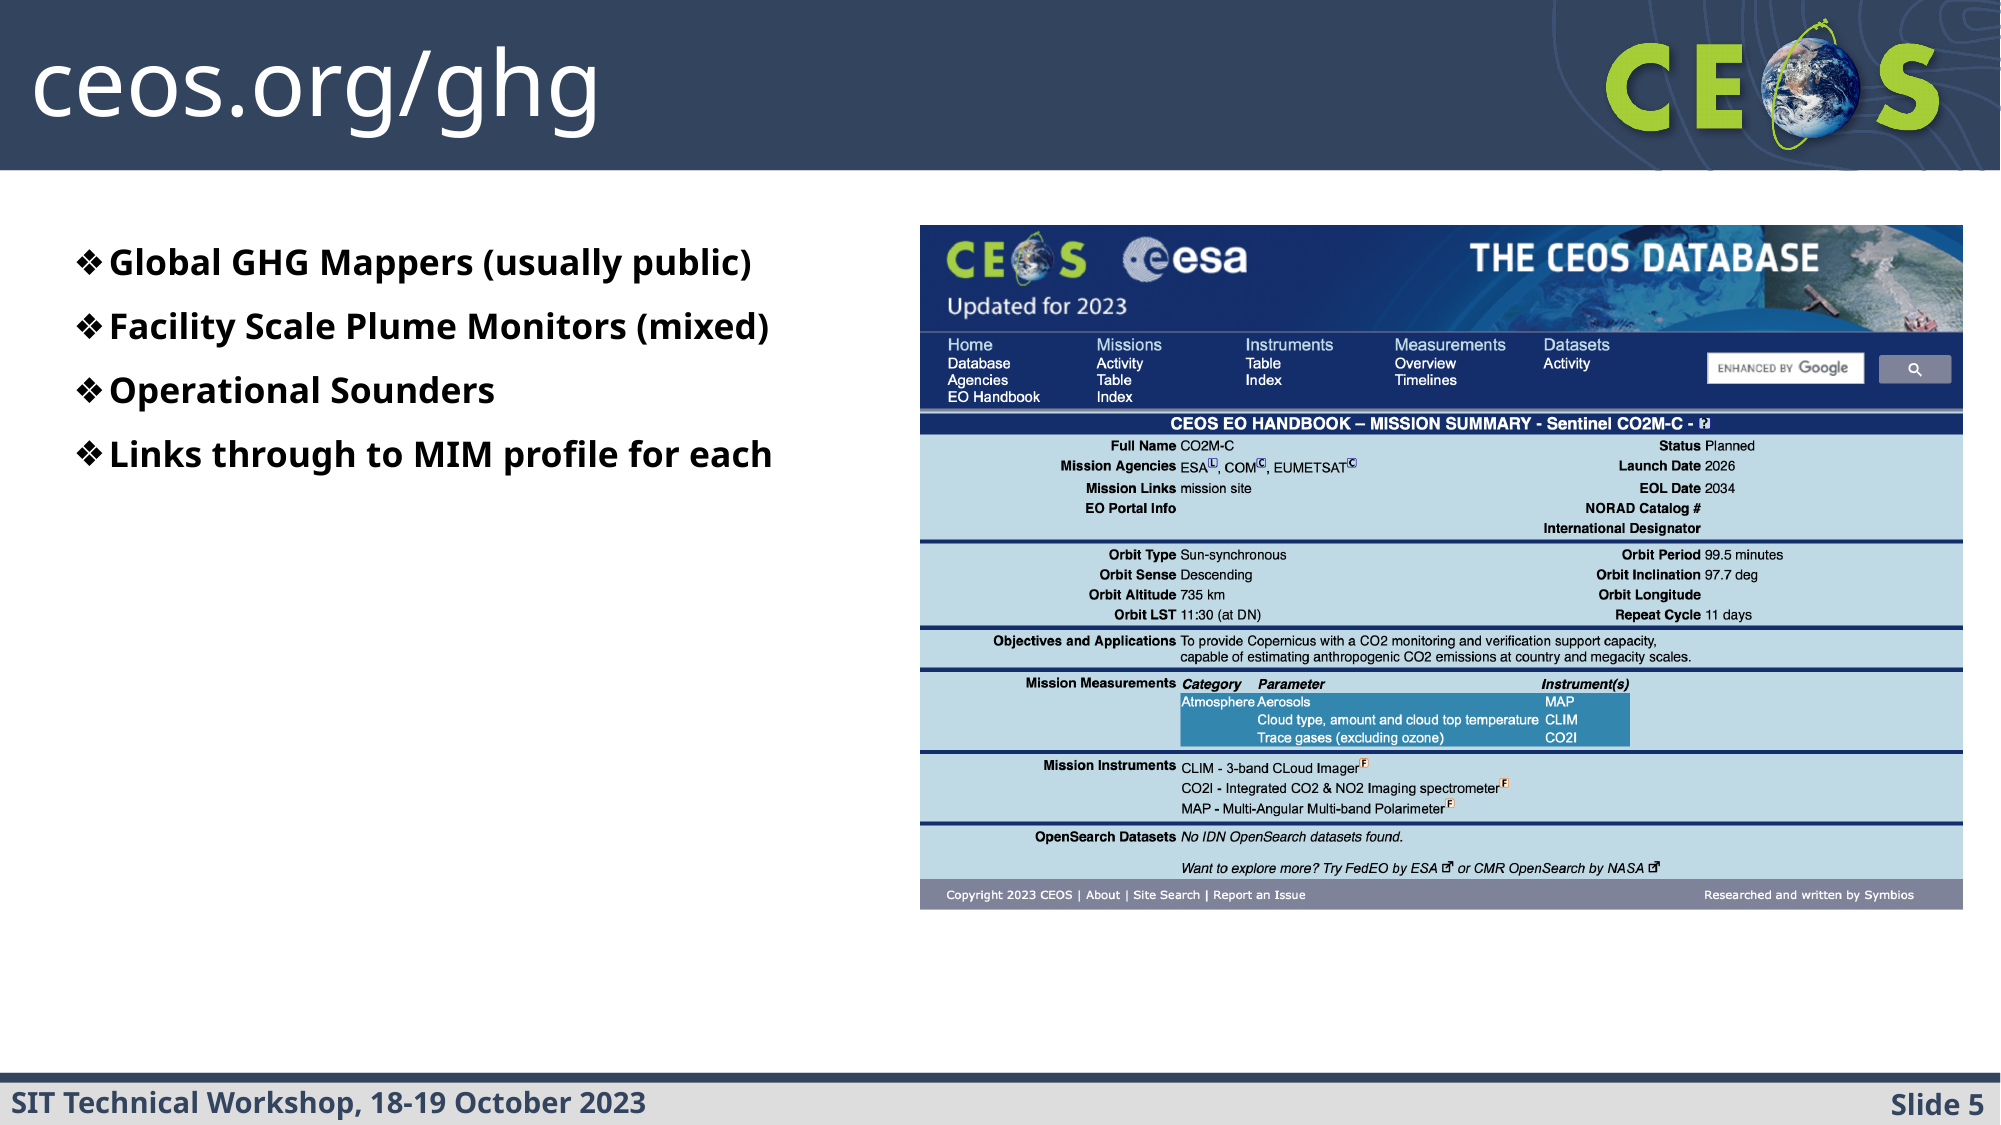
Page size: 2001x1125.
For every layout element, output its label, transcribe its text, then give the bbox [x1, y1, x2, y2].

picture [920, 225, 1963, 910]
picture [1606, 18, 1939, 150]
text_box ceos.org/ghg [15, 16, 1627, 142]
text_box Global GHG Mappers (usually public) Facility Scale Plume Monitors (mixed) Operational Sounders Links through to MIM profile for each [58, 211, 1851, 610]
